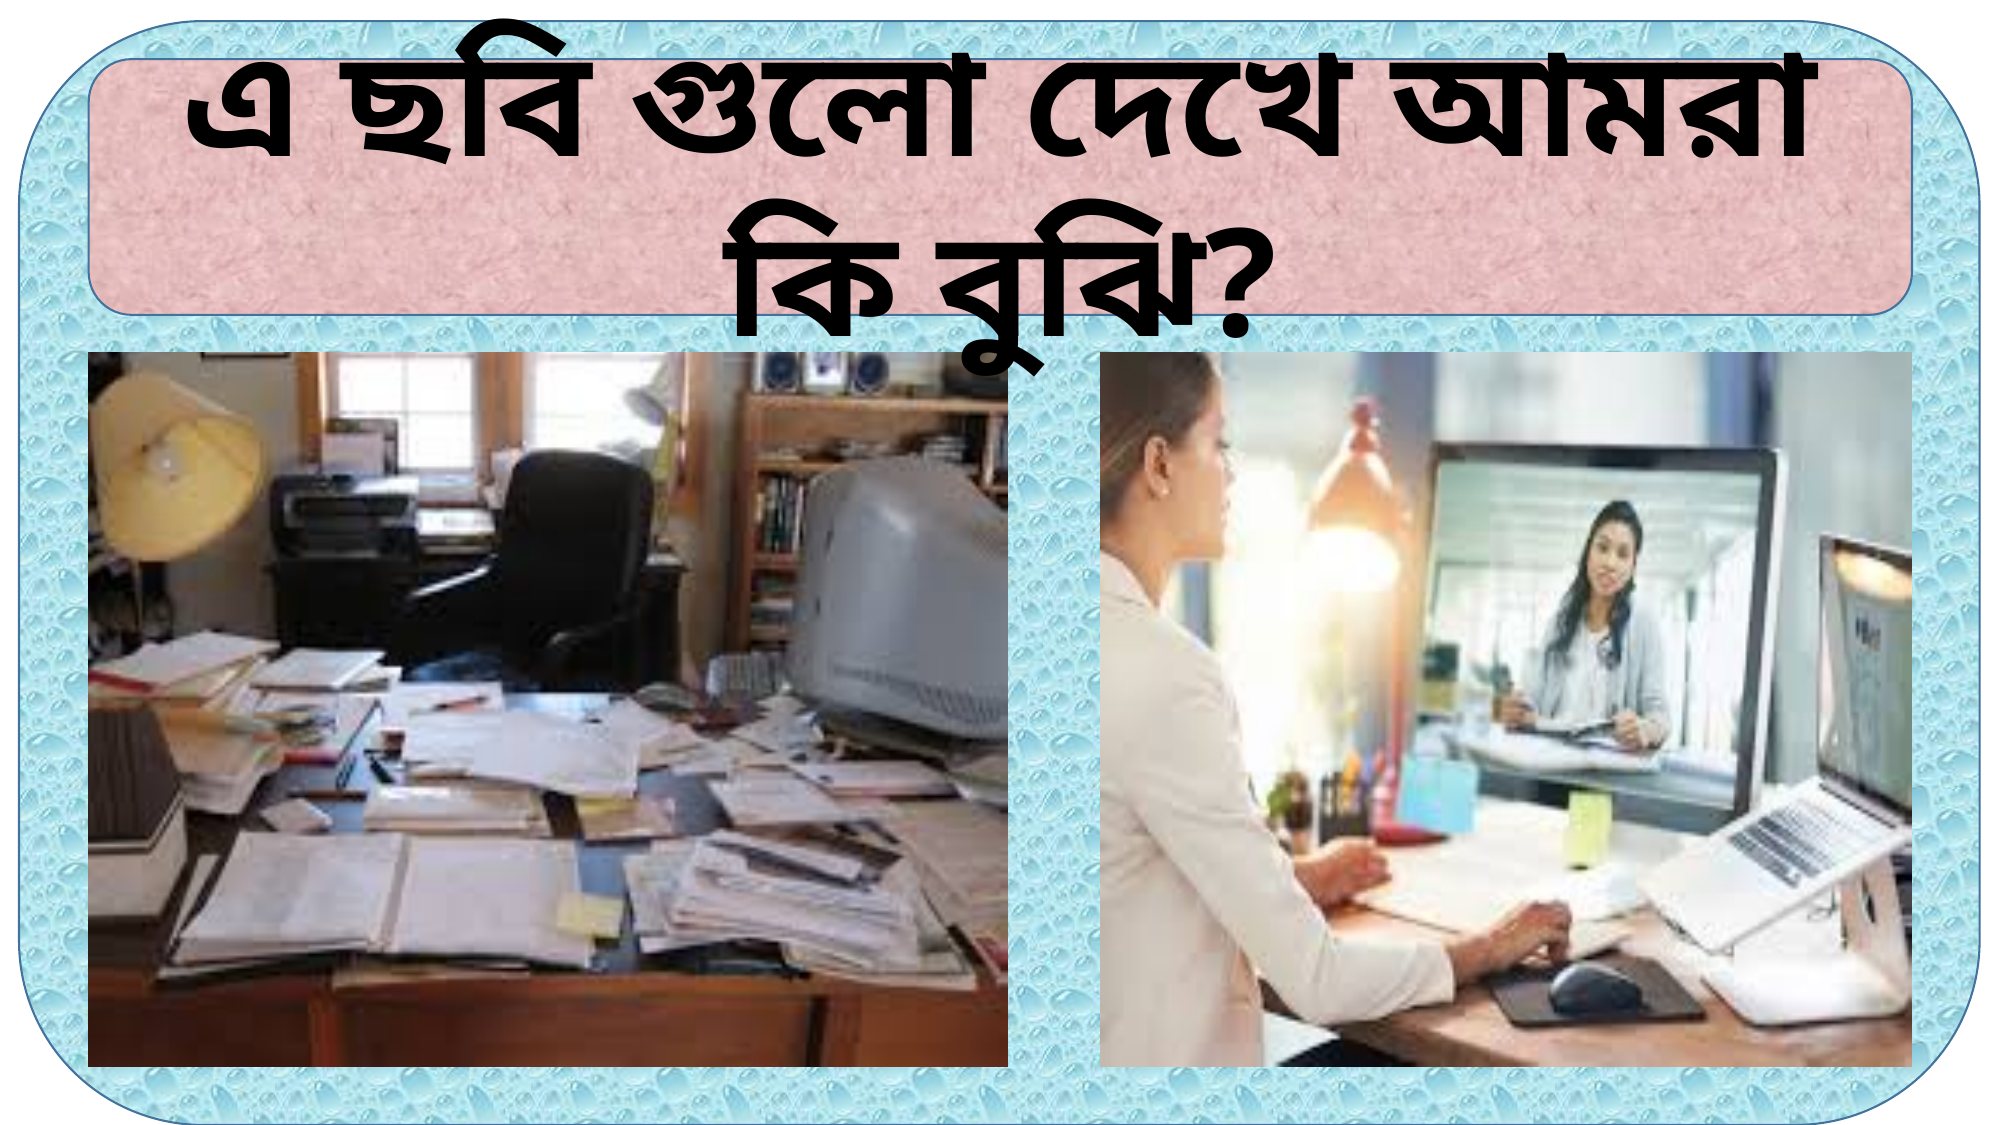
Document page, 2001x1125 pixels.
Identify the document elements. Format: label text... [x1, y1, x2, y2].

picture [88, 352, 1008, 1067]
text_box এ ছবি গুলো দেখে আমরা কি বুঝি? [87, 58, 1914, 316]
picture [1100, 352, 1912, 1067]
text_box [17, 20, 1981, 1125]
